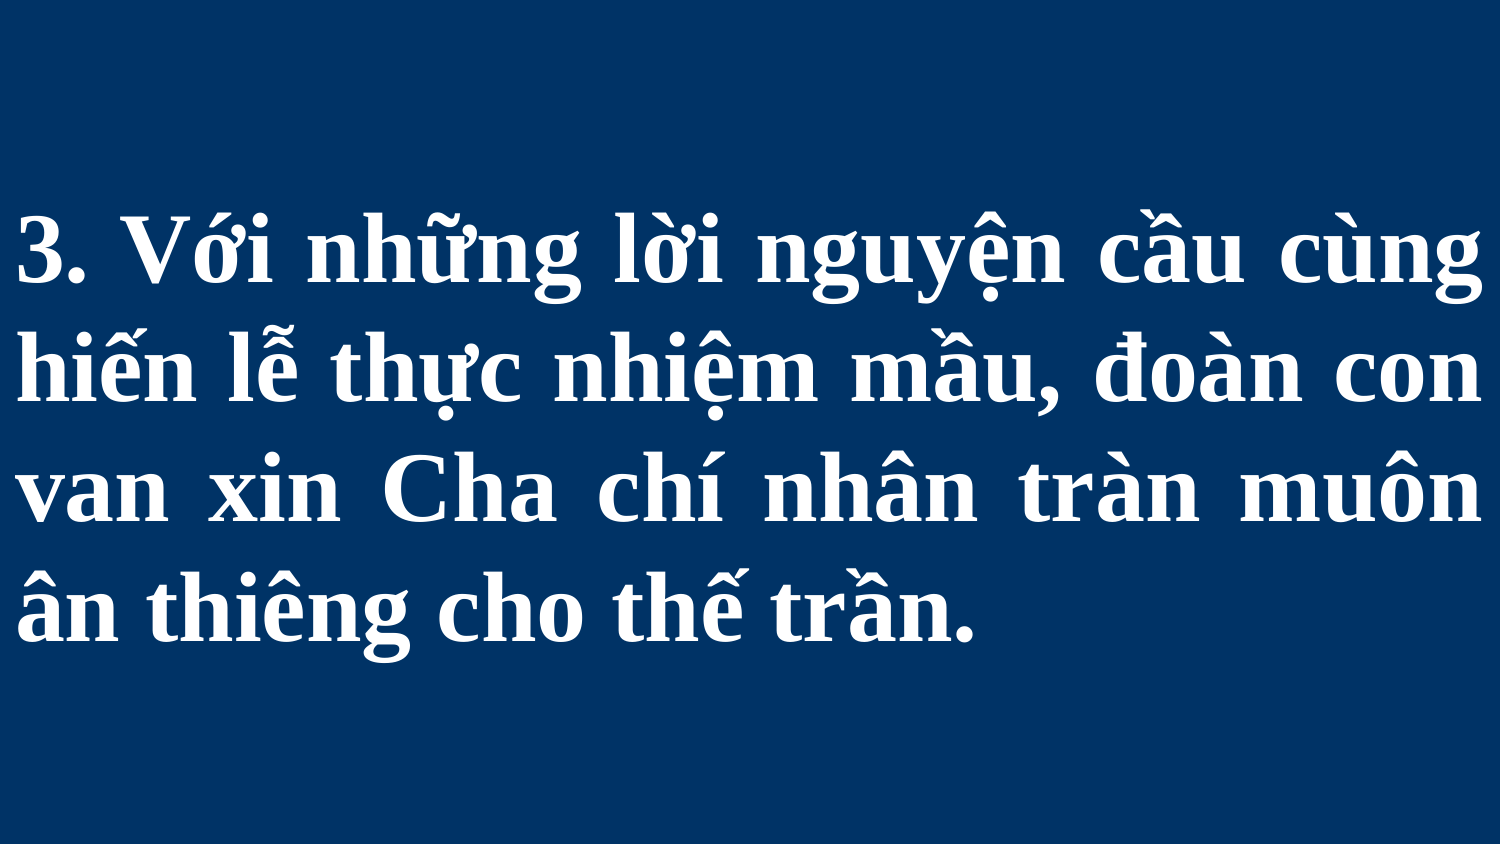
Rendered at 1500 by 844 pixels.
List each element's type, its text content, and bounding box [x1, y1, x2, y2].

title 3. Với những lời nguyện cầu cùng hiến lễ thực nhiệm mầu, đoàn con van xin Cha chí nhân tràn muôn ân thiêng cho thế trần. [0, 0, 1500, 844]
